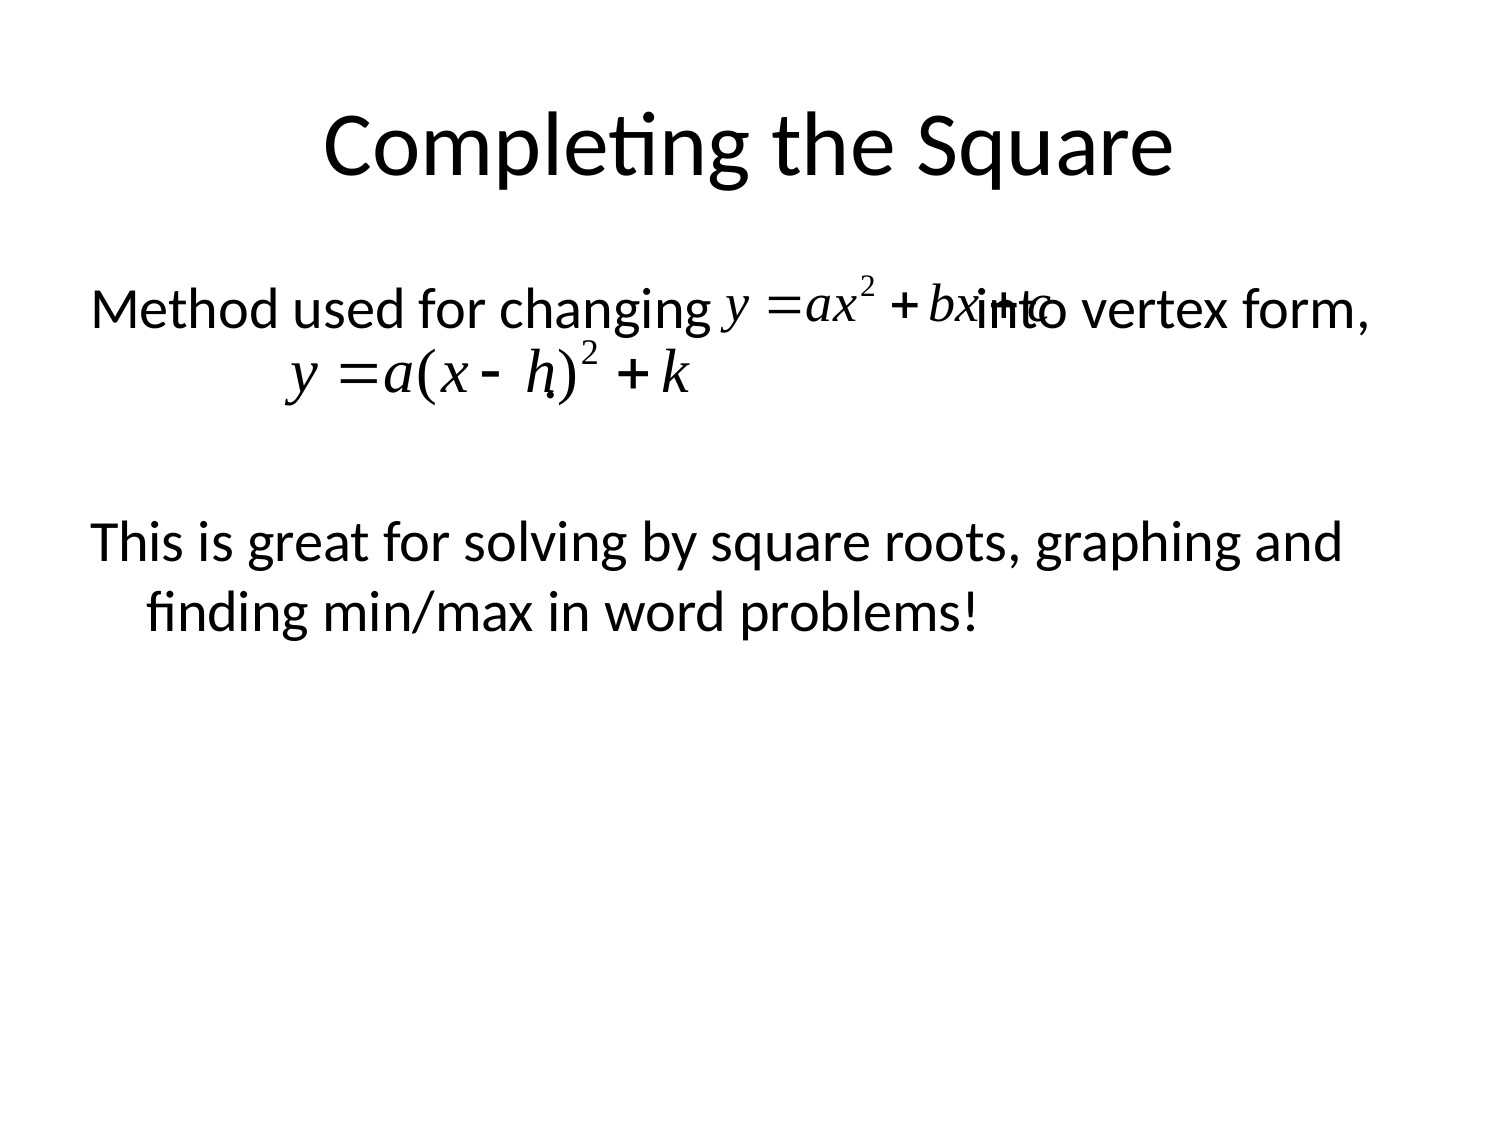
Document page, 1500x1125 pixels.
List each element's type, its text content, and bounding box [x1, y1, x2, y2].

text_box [712, 262, 1061, 344]
title Completing the Square [75, 45, 1425, 233]
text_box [274, 324, 708, 419]
list Method used for changing into vertex form, . This is great for solving by square roots, graphing and finding min/max in word problems! [75, 262, 1425, 1005]
